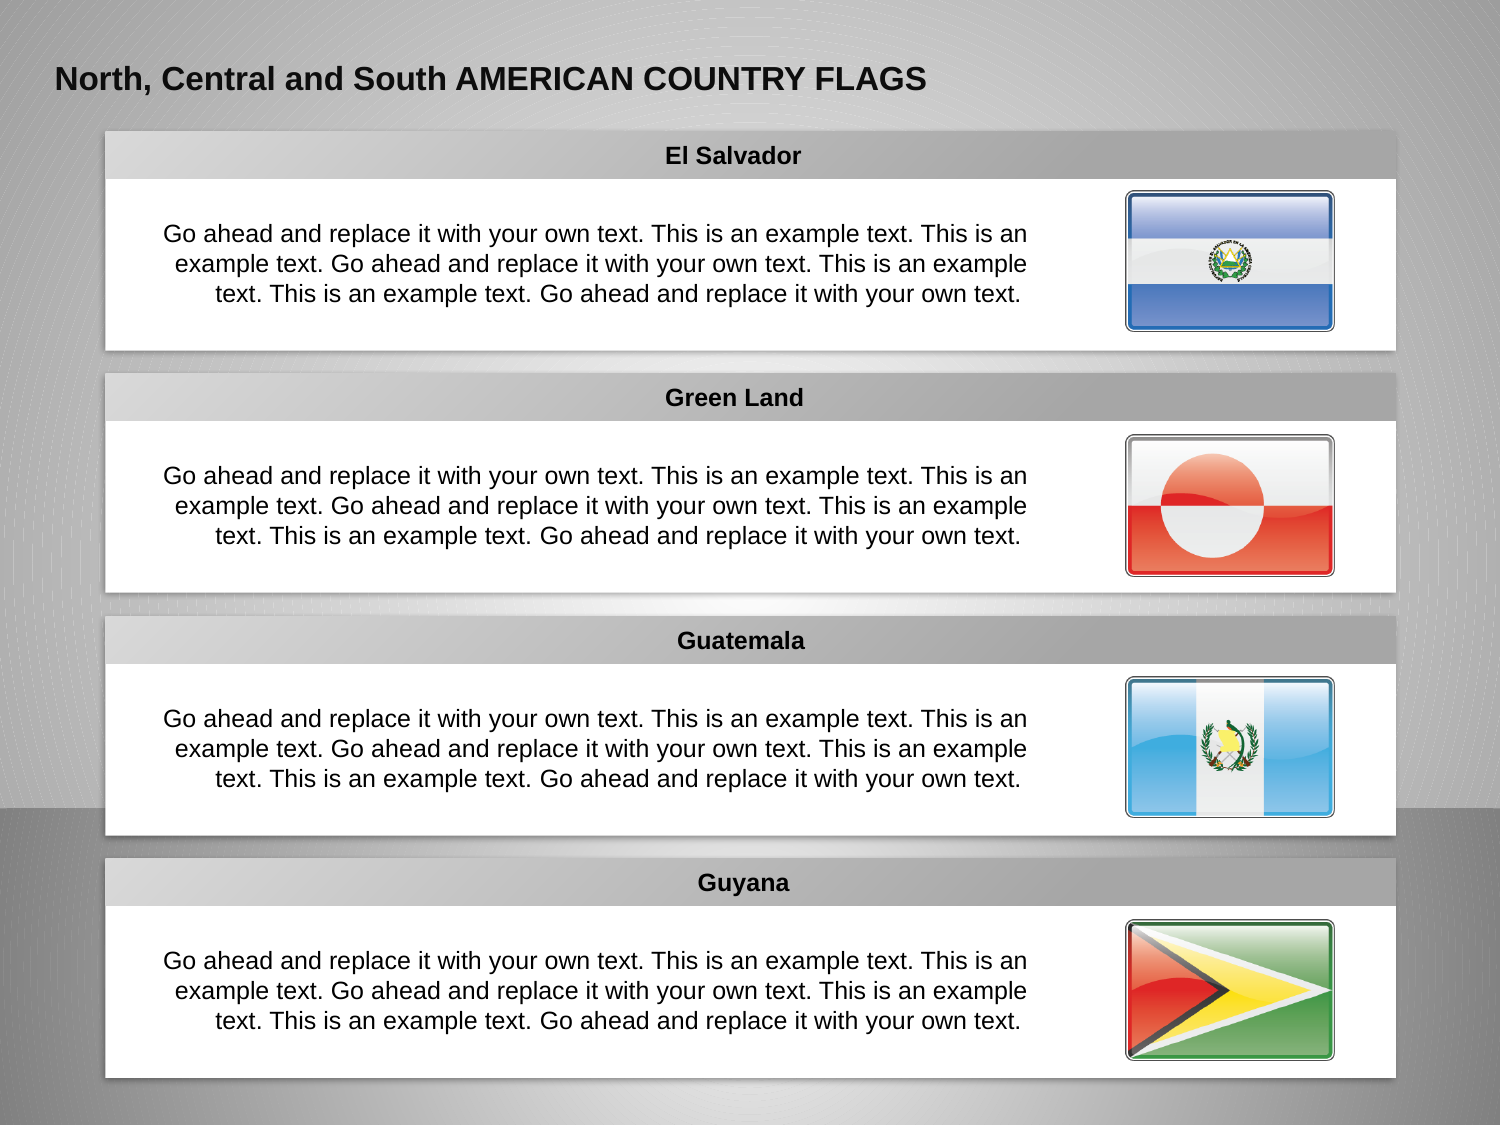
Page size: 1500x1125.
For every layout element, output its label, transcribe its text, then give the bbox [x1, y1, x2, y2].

text_box [105, 666, 1397, 836]
picture [1124, 919, 1335, 1062]
text_box Go ahead and replace it with your own text. This is an example text. This is an example text. Go ahead and replace it with your own text. This is an example text. This is an example text. Go ahead and replace it with your own text. [143, 937, 1045, 1042]
text_box [103, 130, 1398, 181]
text_box [103, 615, 1398, 666]
text_box [103, 857, 1398, 908]
text_box Go ahead and replace it with your own text. This is an example text. This is an example text. Go ahead and replace it with your own text. This is an example text. This is an example text. Go ahead and replace it with your own text. [143, 209, 1045, 315]
text_box Guatemala [662, 616, 856, 662]
text_box [0, 806, 1500, 1125]
text_box Go ahead and replace it with your own text. This is an example text. This is an example text. Go ahead and replace it with your own text. This is an example text. This is an example text. Go ahead and replace it with your own text. [143, 452, 1045, 557]
text_box [105, 181, 1397, 351]
picture [1124, 189, 1335, 332]
text_box North, Central and South AMERICAN COUNTRY FLAGS [39, 49, 1078, 105]
picture [1124, 434, 1335, 577]
text_box Go ahead and replace it with your own text. This is an example text. This is an example text. Go ahead and replace it with your own text. This is an example text. This is an example text. Go ahead and replace it with your own text. [143, 694, 1045, 800]
text_box Green Land [650, 373, 844, 419]
text_box El Salvador [650, 131, 844, 177]
text_box [105, 423, 1397, 594]
text_box [105, 908, 1397, 1079]
picture [1124, 676, 1335, 819]
text_box Guyana [682, 859, 876, 904]
text_box [103, 372, 1398, 423]
text_box ё [0, 0, 1500, 806]
